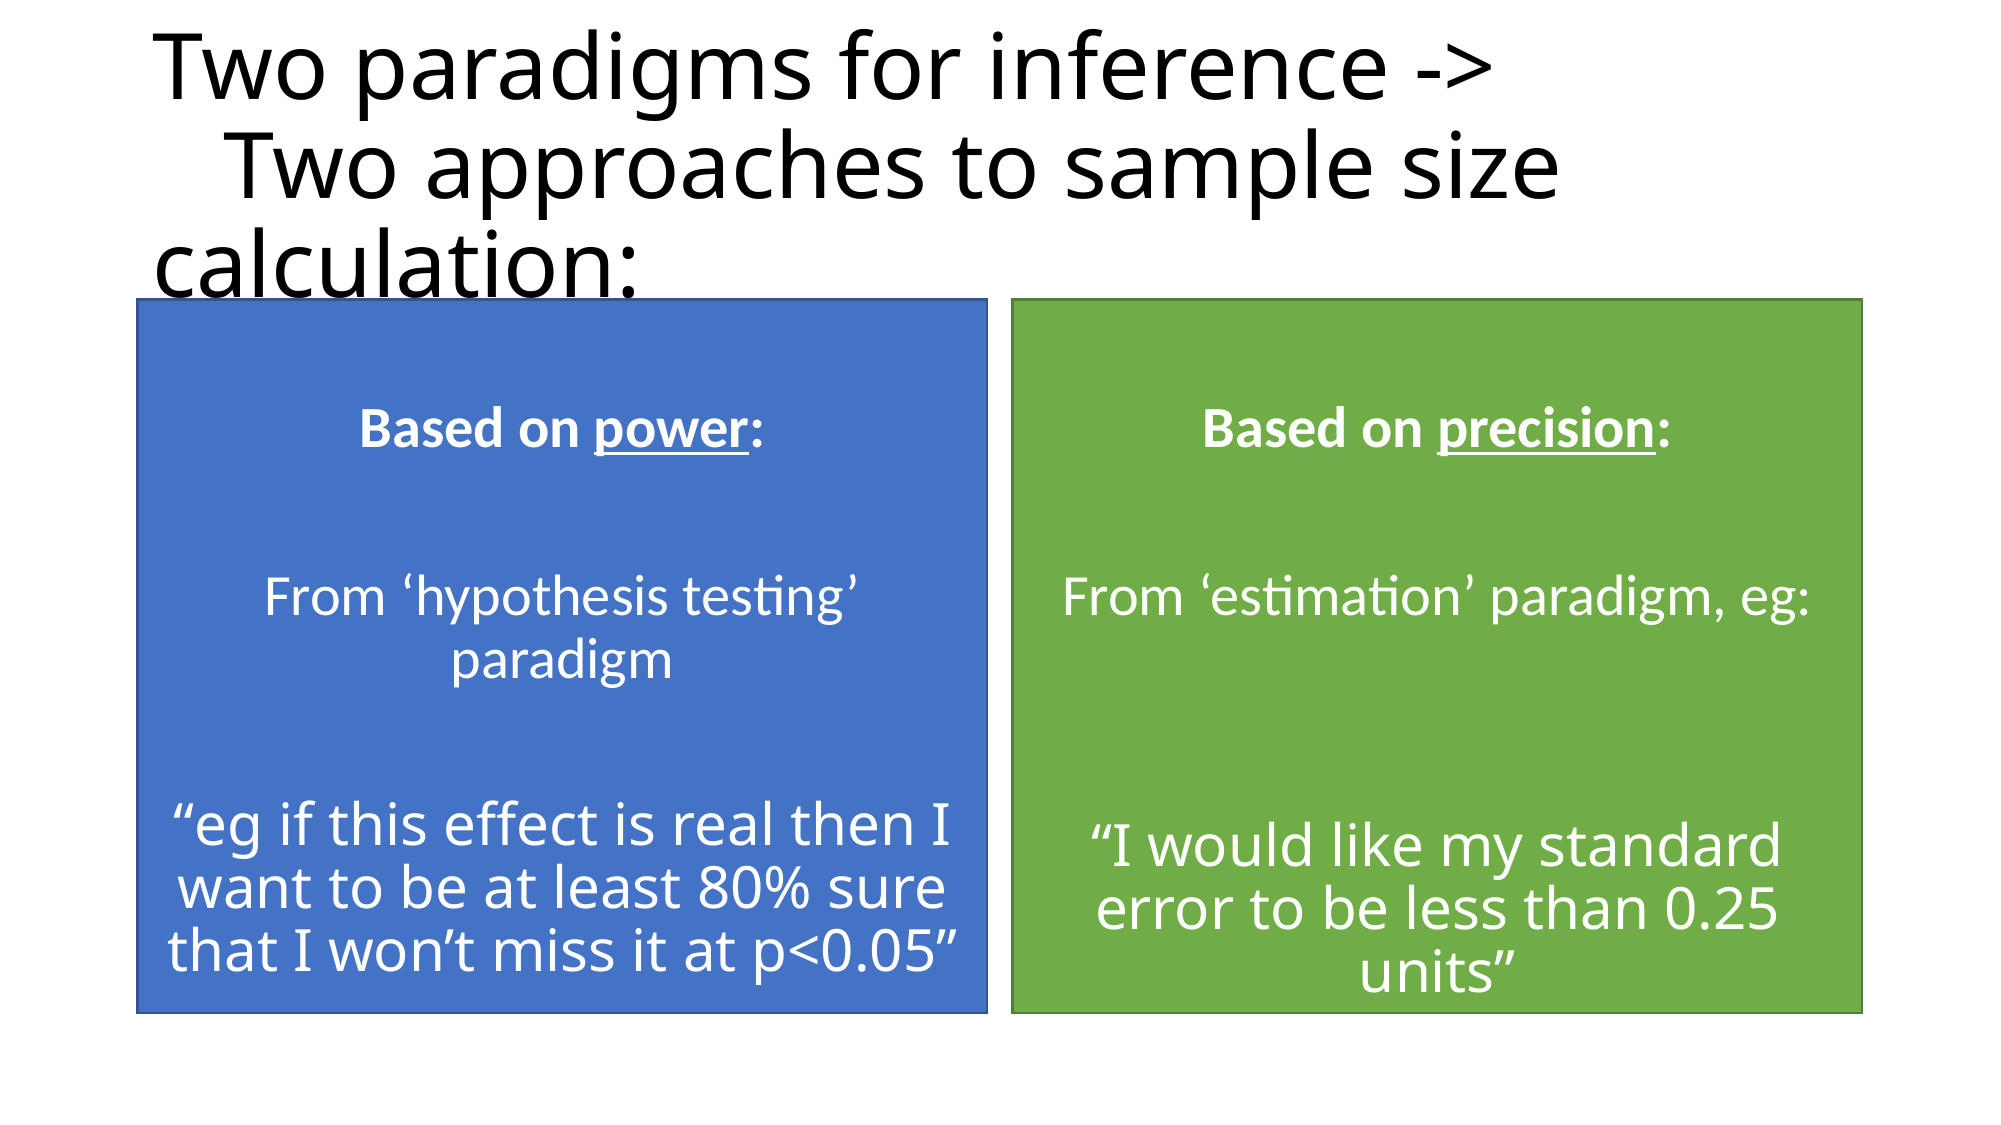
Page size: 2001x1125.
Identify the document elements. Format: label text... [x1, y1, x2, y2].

title Two paradigms for inference -> Two approaches to sample size calculation: [137, 59, 1863, 278]
list Based on precision: From ‘estimation’ paradigm, eg: “I would like my standard error to be less than 0.25 units” [1011, 298, 1863, 1014]
list Based on power: From ‘hypothesis testing’ paradigm “eg if this effect is real then I want to be at least 80% sure that I won’t miss it at p<0.05” [136, 298, 988, 1014]
